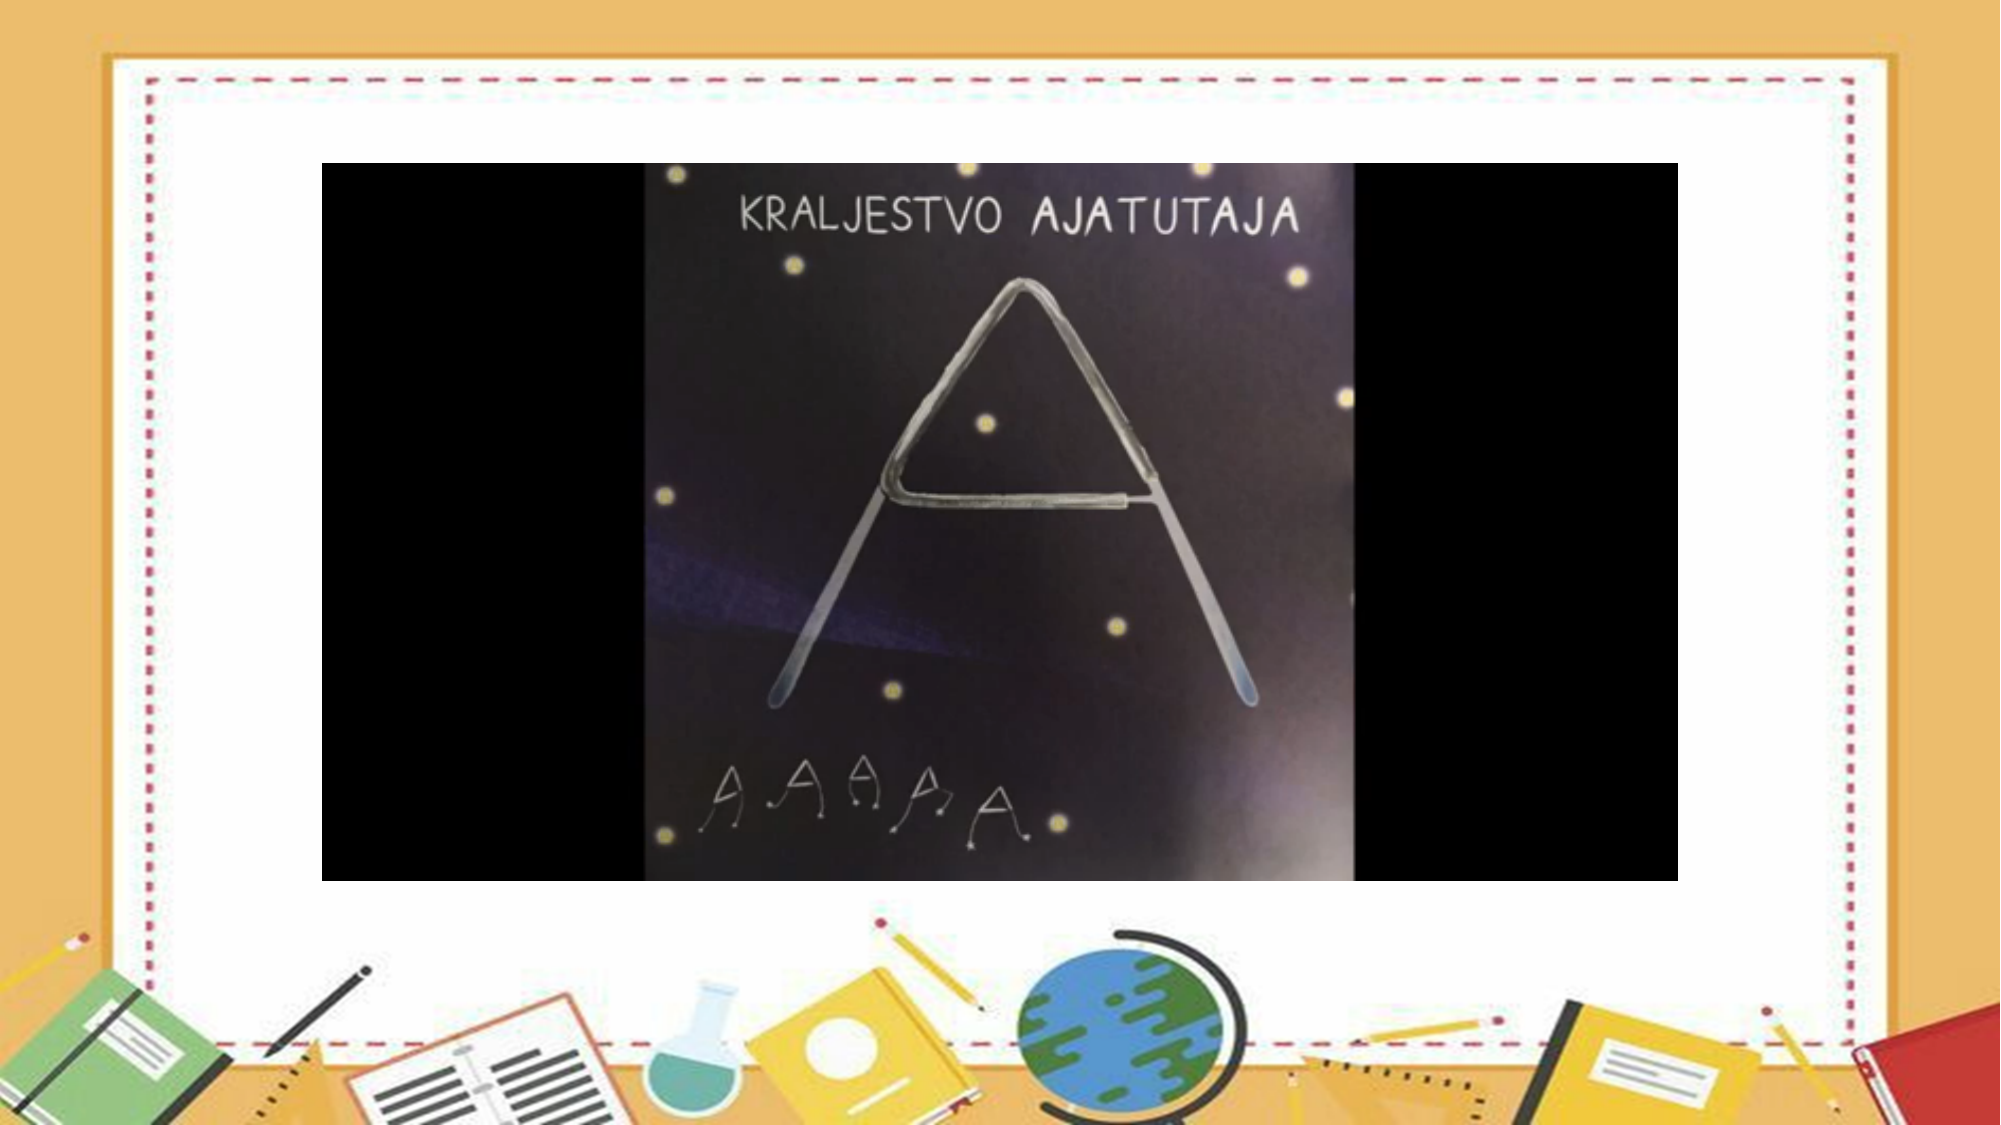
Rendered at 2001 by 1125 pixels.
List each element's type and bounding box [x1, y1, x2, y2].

text_box [321, 162, 1678, 882]
picture [0, 0, 2000, 1125]
